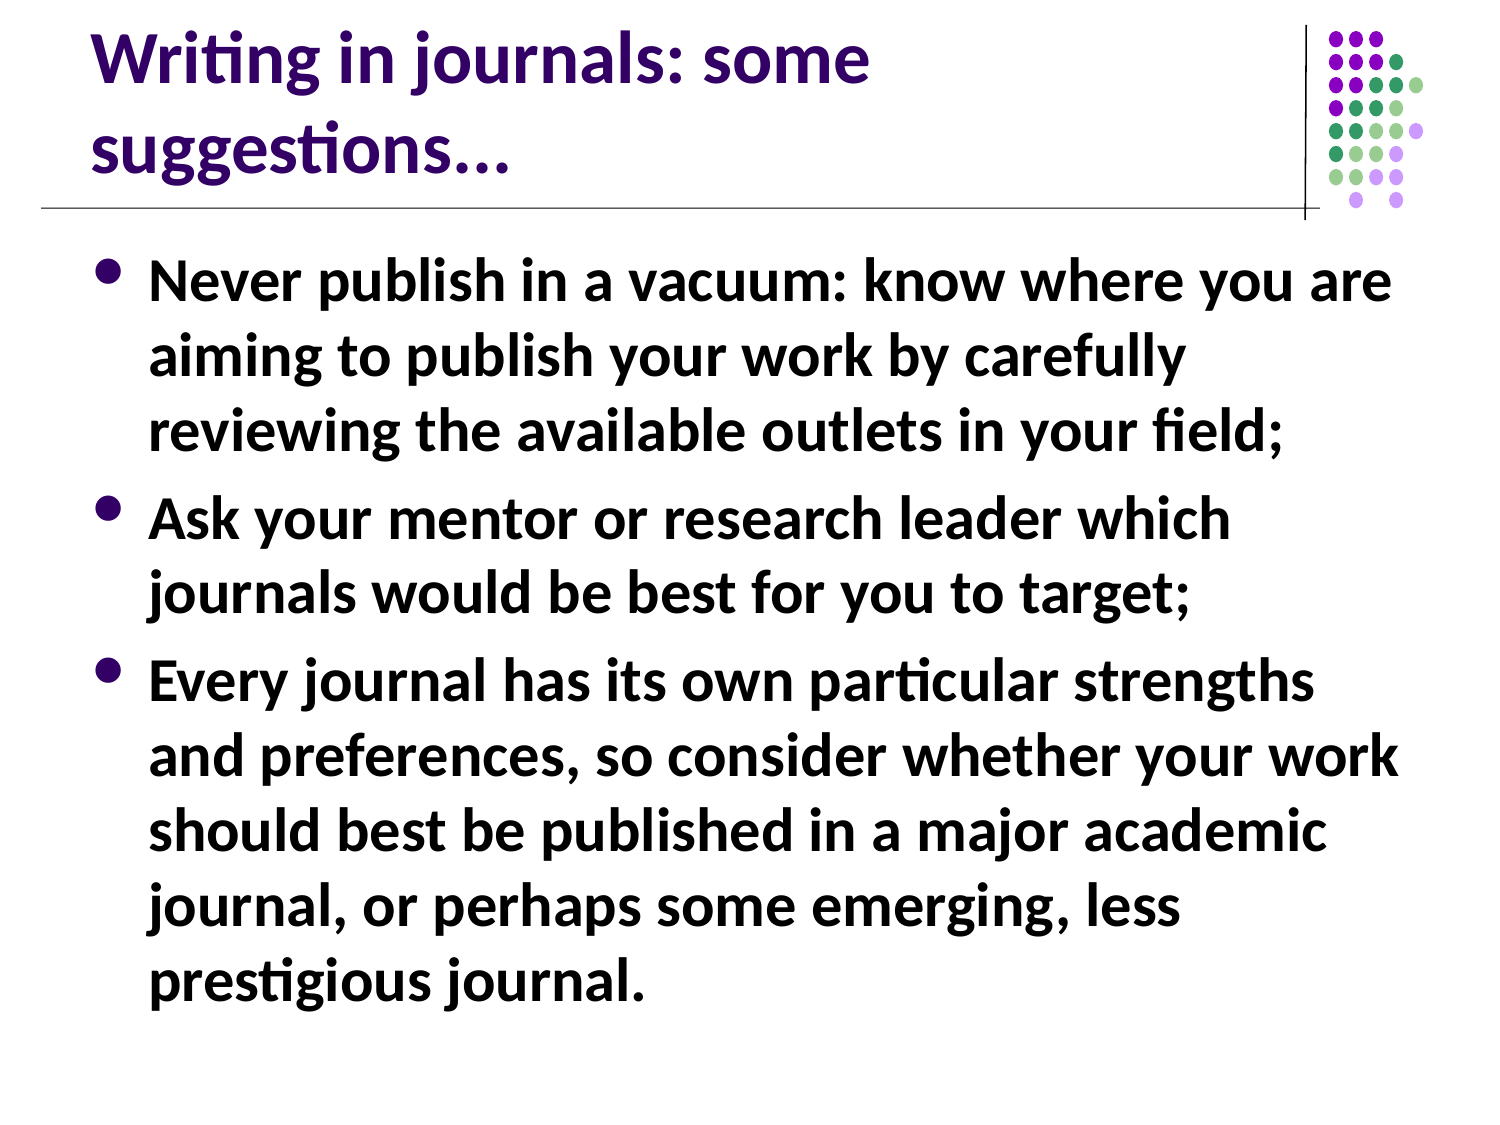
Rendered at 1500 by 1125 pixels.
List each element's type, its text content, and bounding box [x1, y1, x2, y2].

list Never publish in a vacuum: know where you are aiming to publish your work by carefully reviewing the available outlets in your field; Ask your mentor or research leader which journals would be best for you to target; Every journal has its own particular strengths and preferences, so consider whether your work should best be published in a major academic journal, or perhaps some emerging, less prestigious journal. [76, 231, 1427, 1018]
title Writing in journals: some suggestions... [75, 20, 1313, 197]
